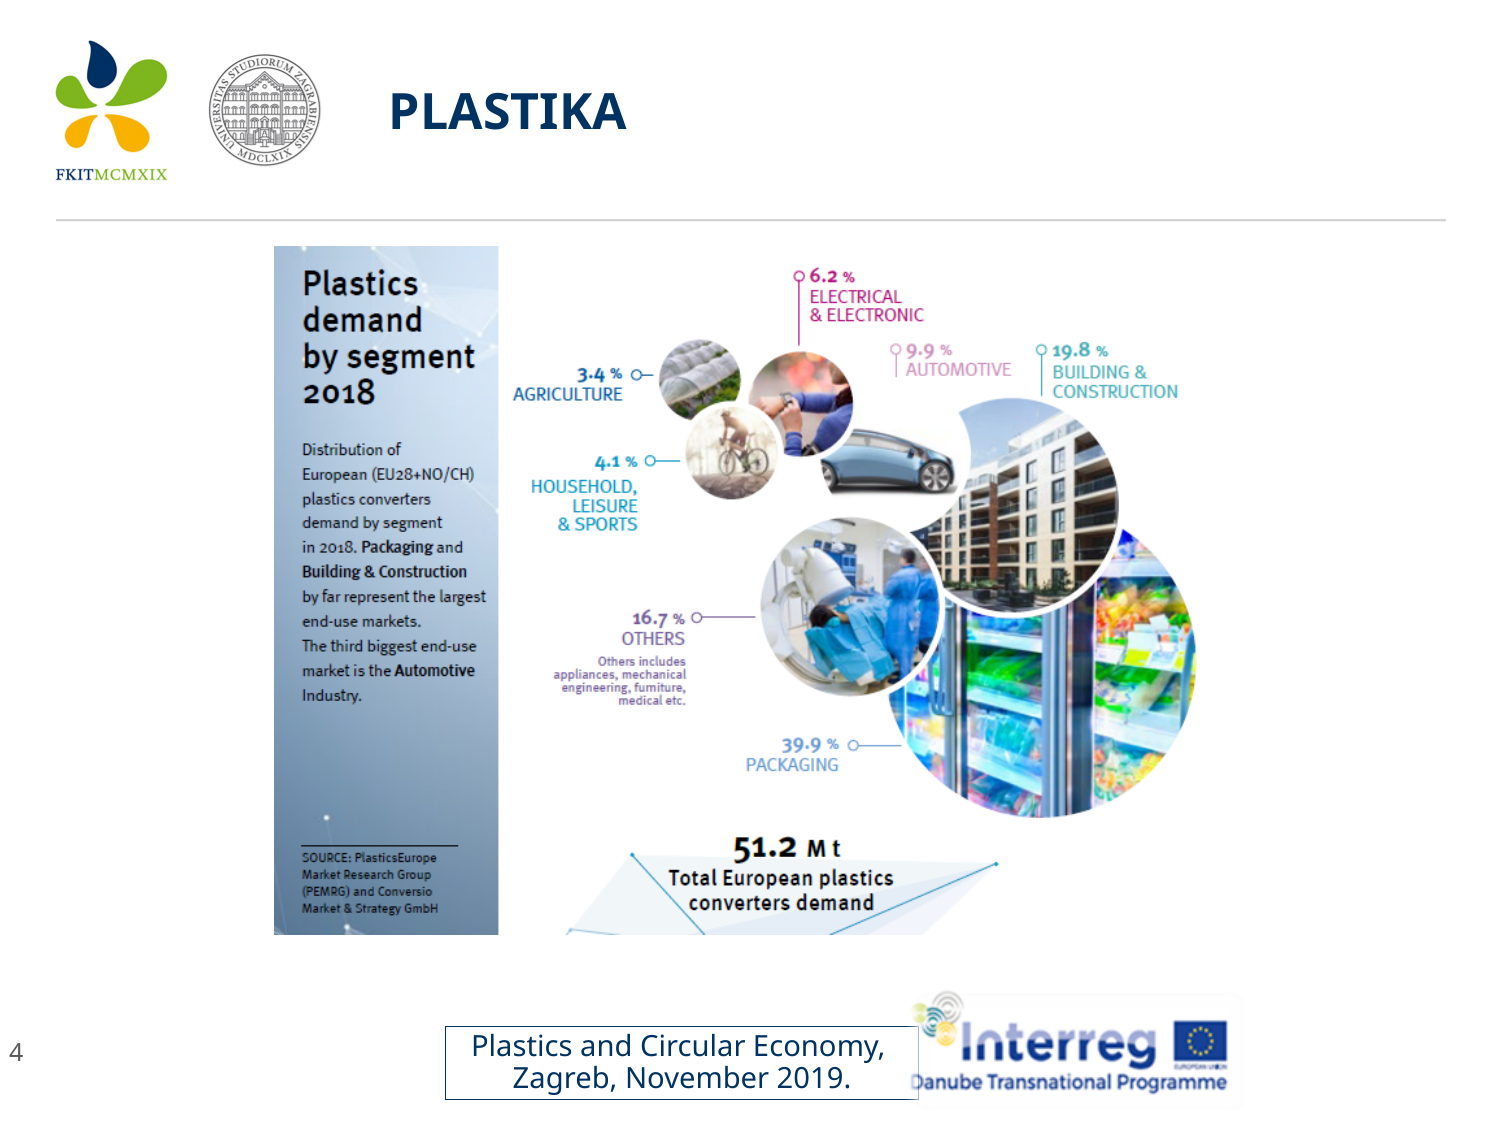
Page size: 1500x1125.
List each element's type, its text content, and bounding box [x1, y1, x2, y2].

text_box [445, 975, 1261, 1125]
title PLASTIKA [374, 28, 721, 199]
picture [0, 0, 1500, 1125]
